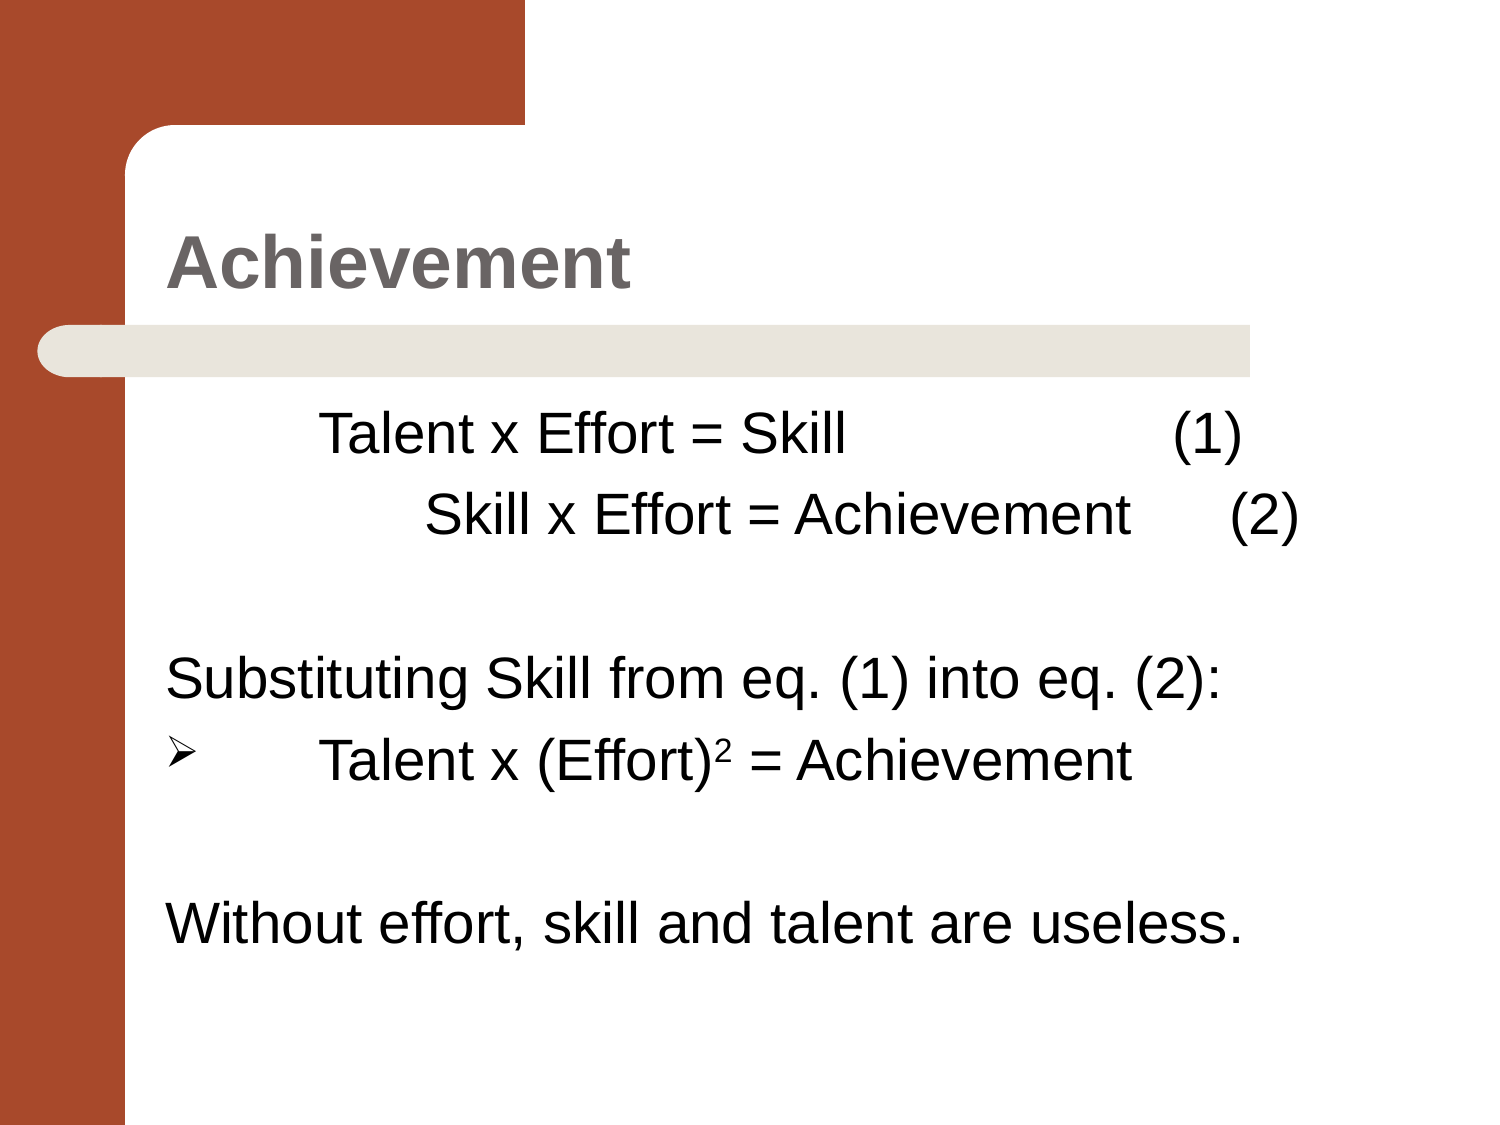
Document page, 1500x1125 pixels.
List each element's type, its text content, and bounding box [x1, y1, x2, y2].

title Achievement [150, 125, 1463, 313]
list Talent x Effort = Skill (1) Skill x Effort = Achievement (2) Substituting Skill from eq. (1) into eq. (2): Talent x (Effort)2 = Achievement Without effort, skill and talent are useless. [150, 387, 1463, 1000]
